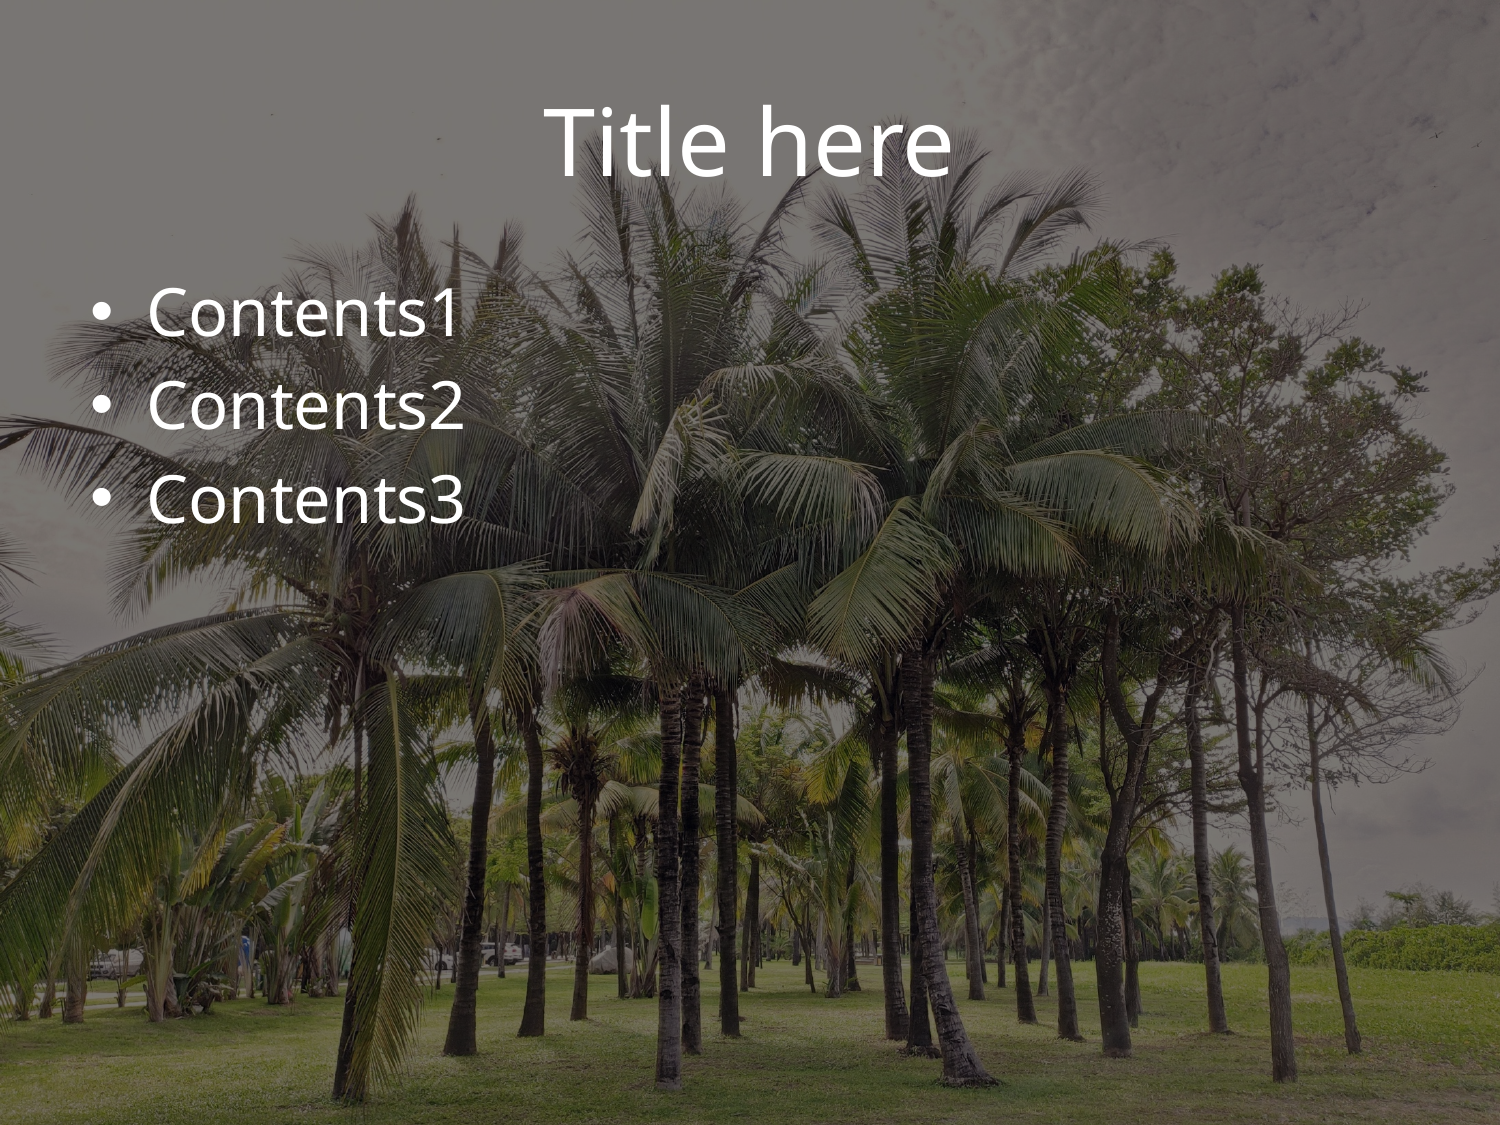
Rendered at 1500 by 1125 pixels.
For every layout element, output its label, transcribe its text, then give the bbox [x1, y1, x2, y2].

title Title here [75, 45, 1425, 233]
list Contents1 Contents2 Contents3 [75, 262, 1425, 1005]
text_box [0, 0, 1500, 1125]
